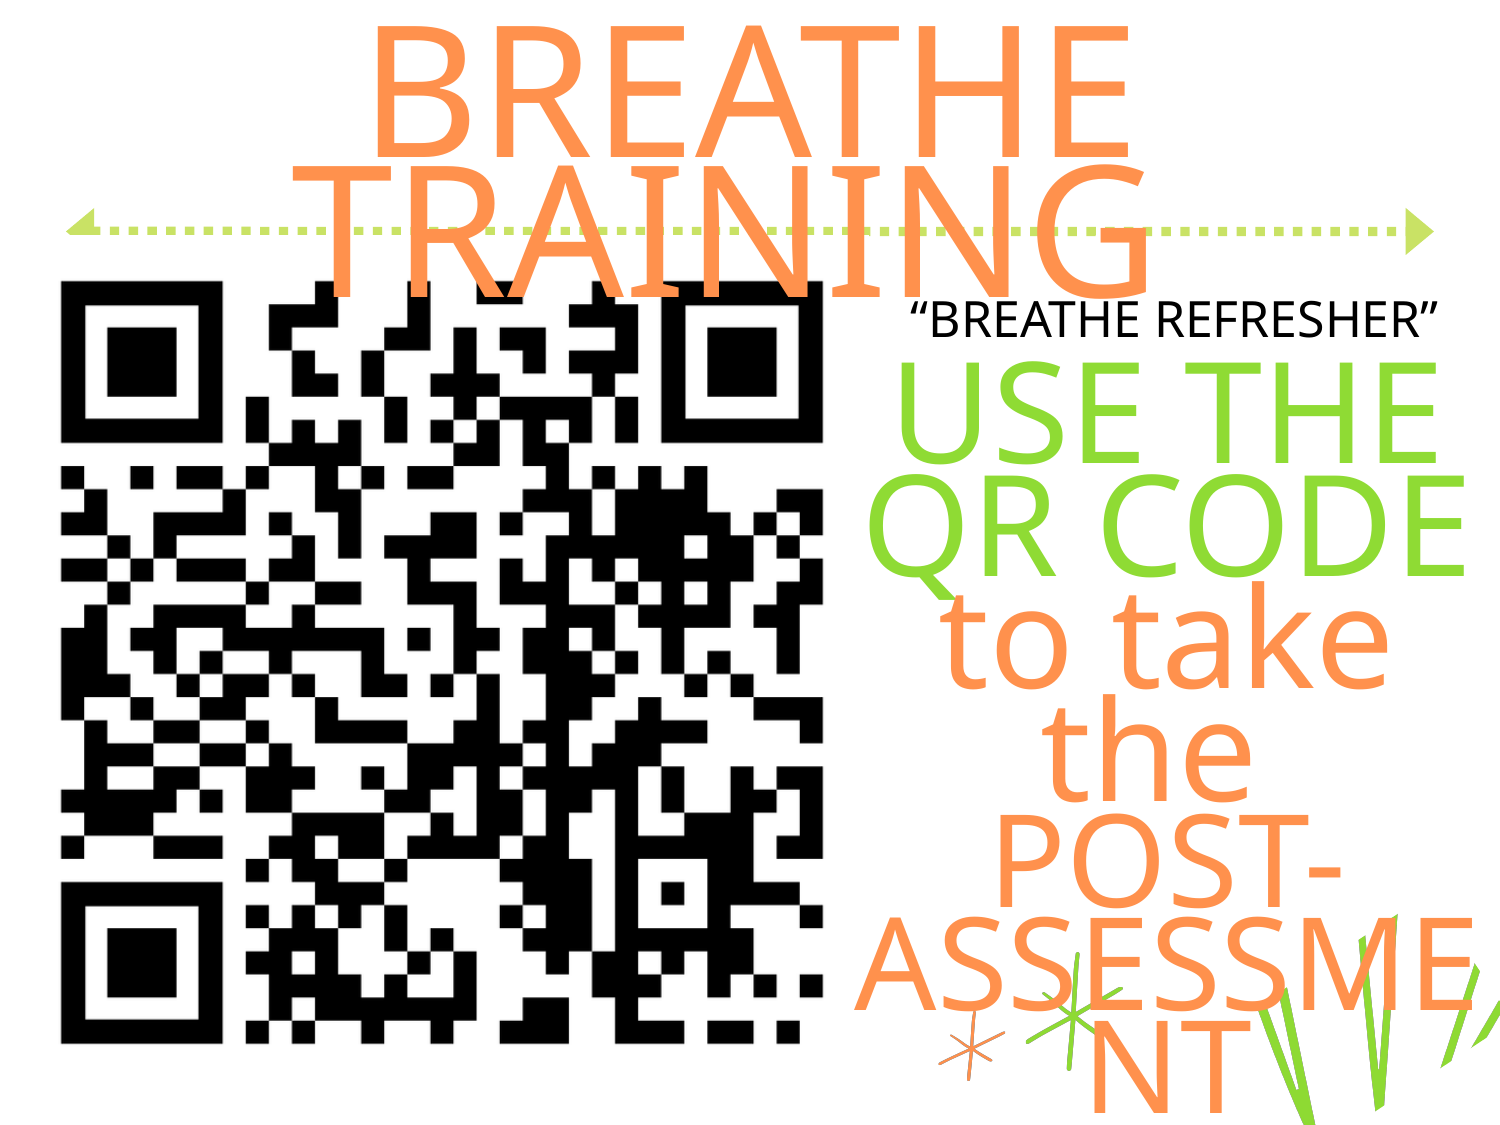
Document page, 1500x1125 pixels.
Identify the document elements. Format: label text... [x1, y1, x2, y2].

text_box BREATHE TRAINING [0, 54, 1500, 334]
text_box USE THE QR CODE to take the POST- ASSESSMENT [850, 379, 1485, 1125]
text_box “BREATHE REFRESHER” [849, 280, 1500, 355]
text_box [1485, 978, 1500, 1039]
text_box [14, 334, 869, 1090]
